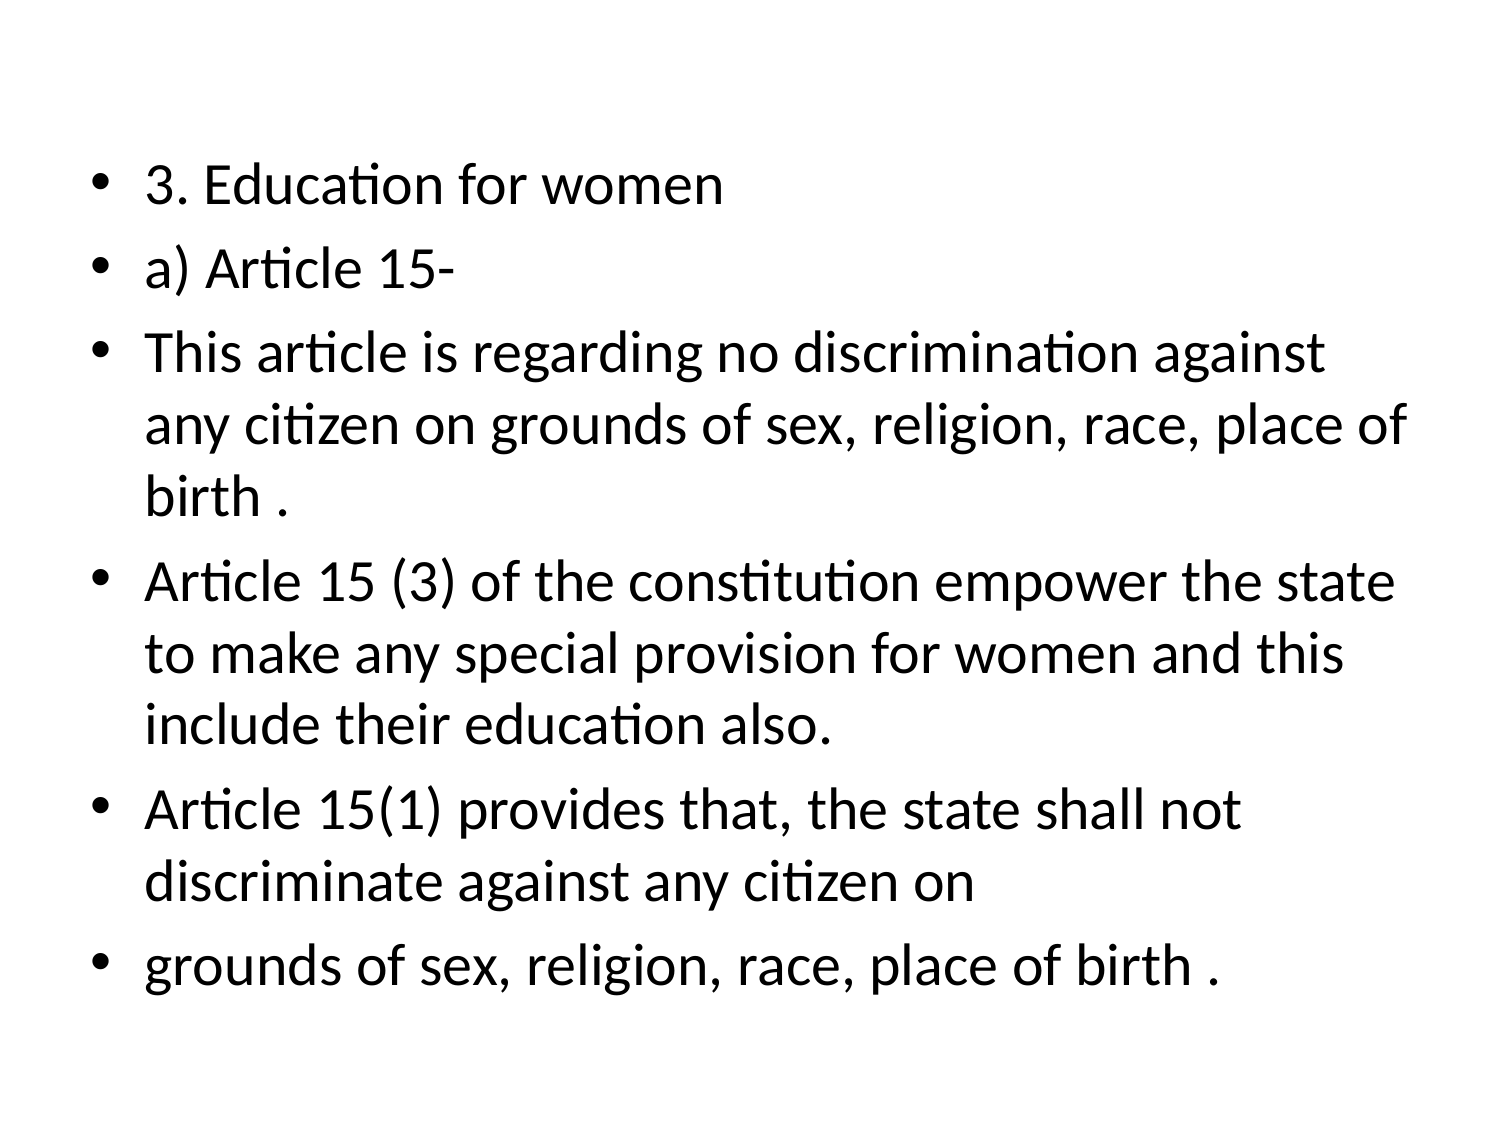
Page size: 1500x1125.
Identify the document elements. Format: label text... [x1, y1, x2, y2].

list 3. Education for women a) Article 15- This article is regarding no discrimination against any citizen on grounds of sex, religion, race, place of birth . Article 15 (3) of the constitution empower the state to make any special provision for women and this include their education also. Article 15(1) provides that, the state shall not discriminate against any citizen on grounds of sex, religion, race, place of birth . [75, 137, 1425, 1005]
